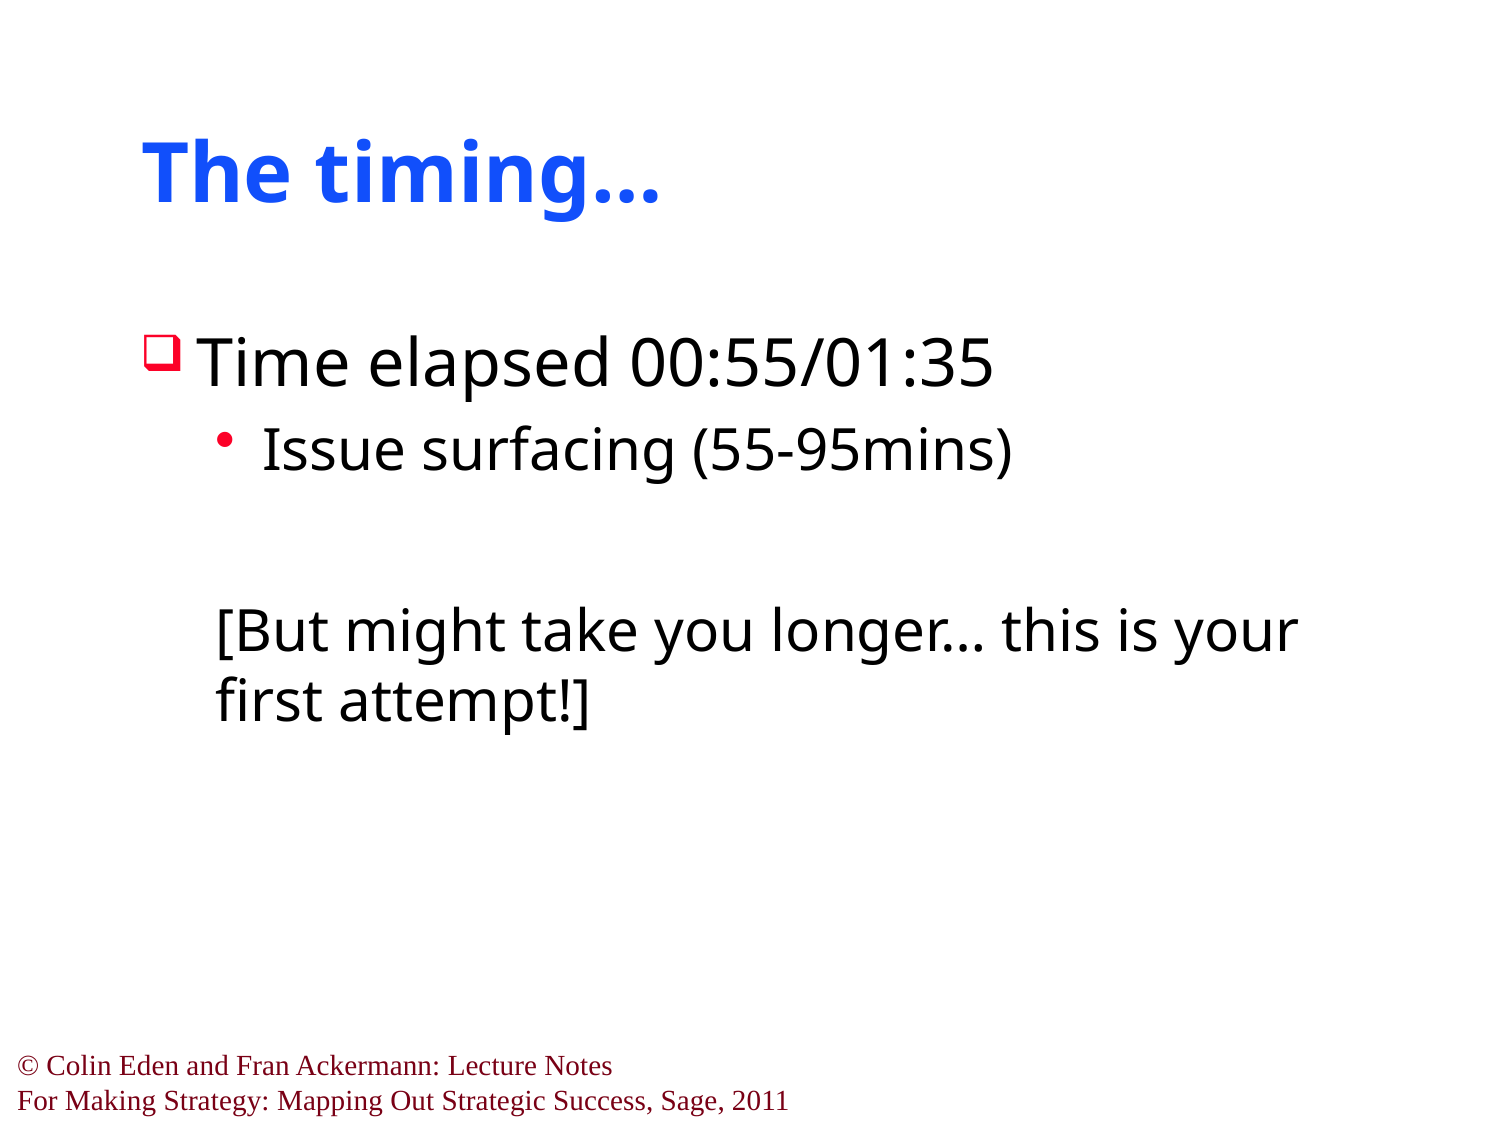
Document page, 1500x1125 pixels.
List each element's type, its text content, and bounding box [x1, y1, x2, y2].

title The timing… [125, 38, 1400, 228]
list Time elapsed 00:55/01:35 Issue surfacing (55-95mins) [But might take you longer… this is your first attempt!] [124, 312, 1401, 988]
